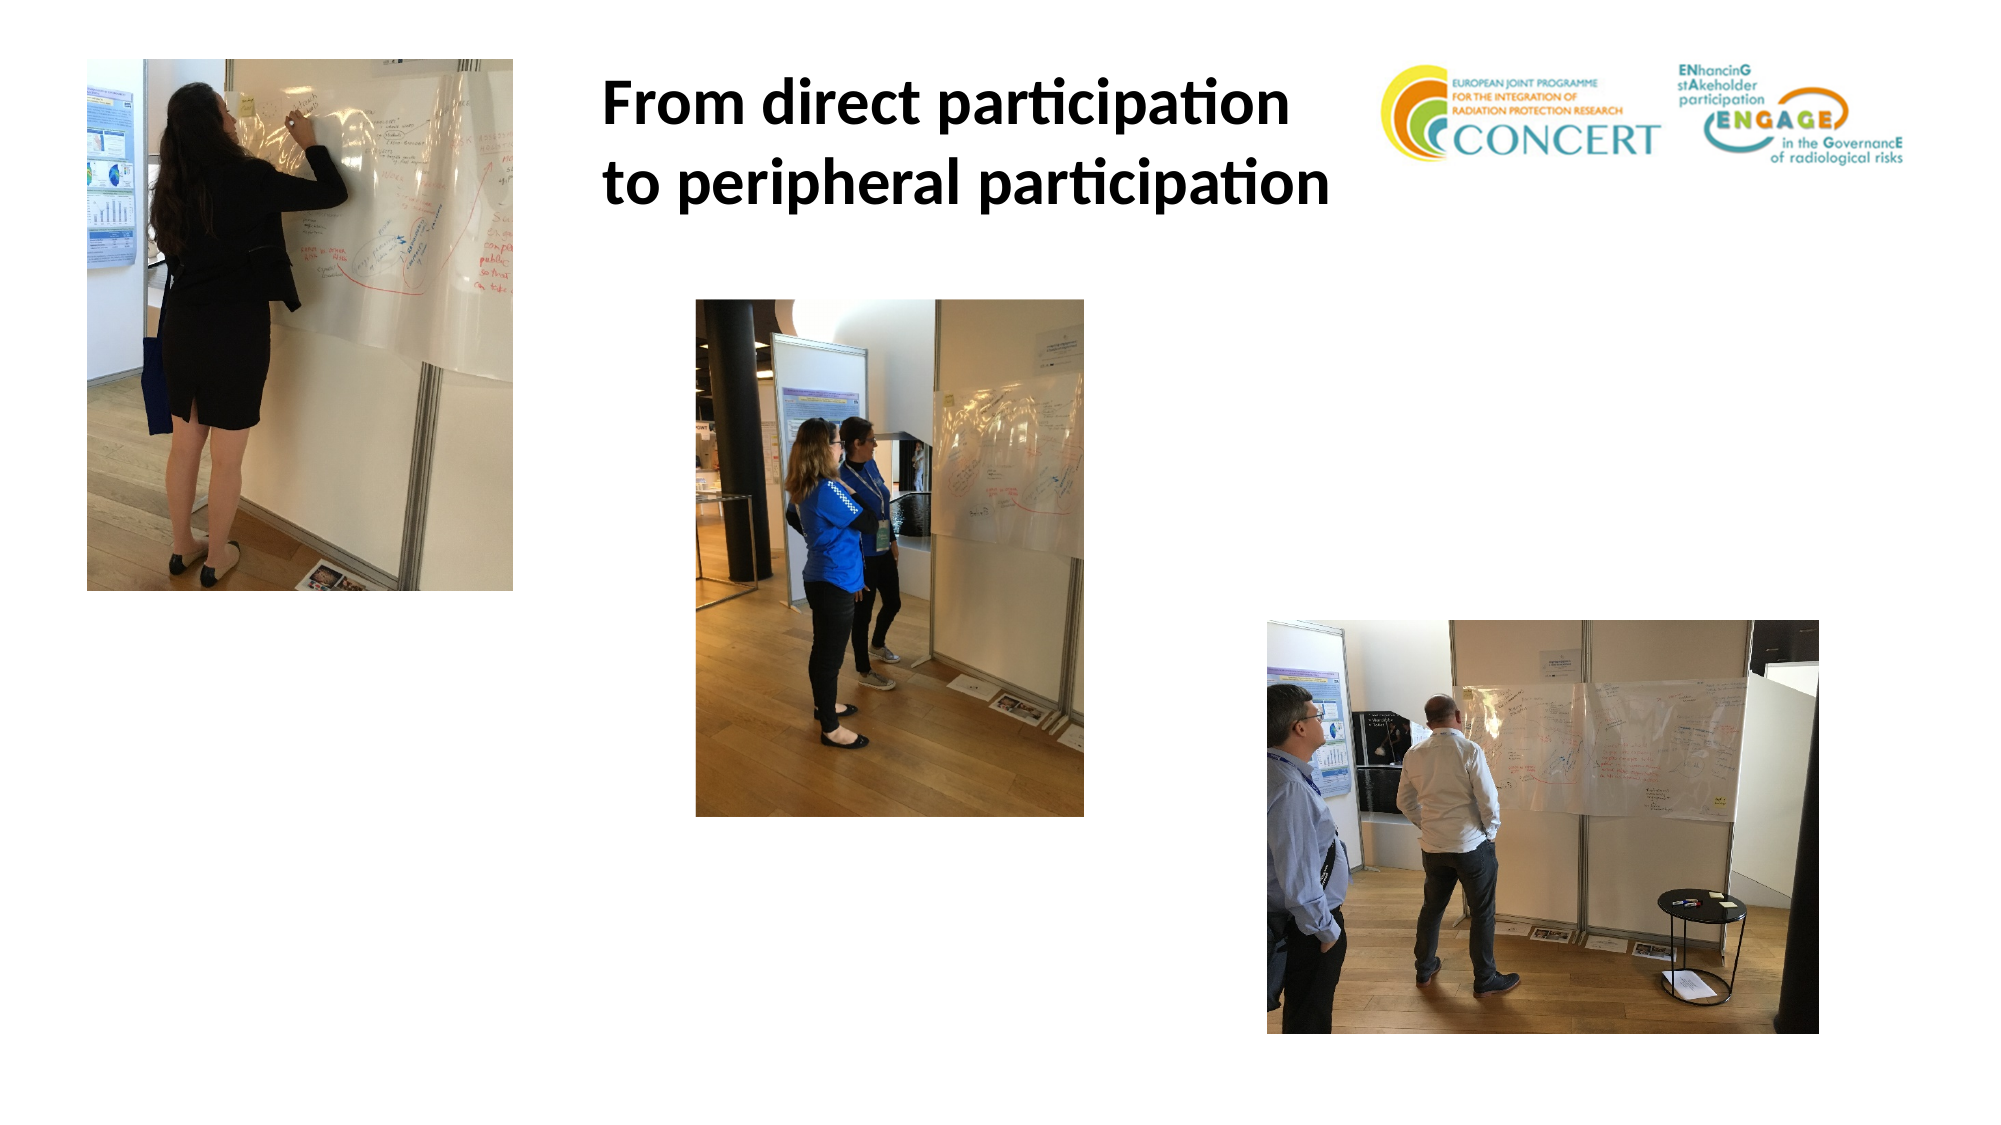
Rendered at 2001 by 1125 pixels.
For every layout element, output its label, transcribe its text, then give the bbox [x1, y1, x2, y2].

picture [630, 300, 1148, 816]
text_box From direct participation to peripheral participation [588, 50, 1358, 226]
picture [1267, 620, 1819, 1034]
picture [87, 59, 513, 591]
picture [1376, 59, 1913, 169]
